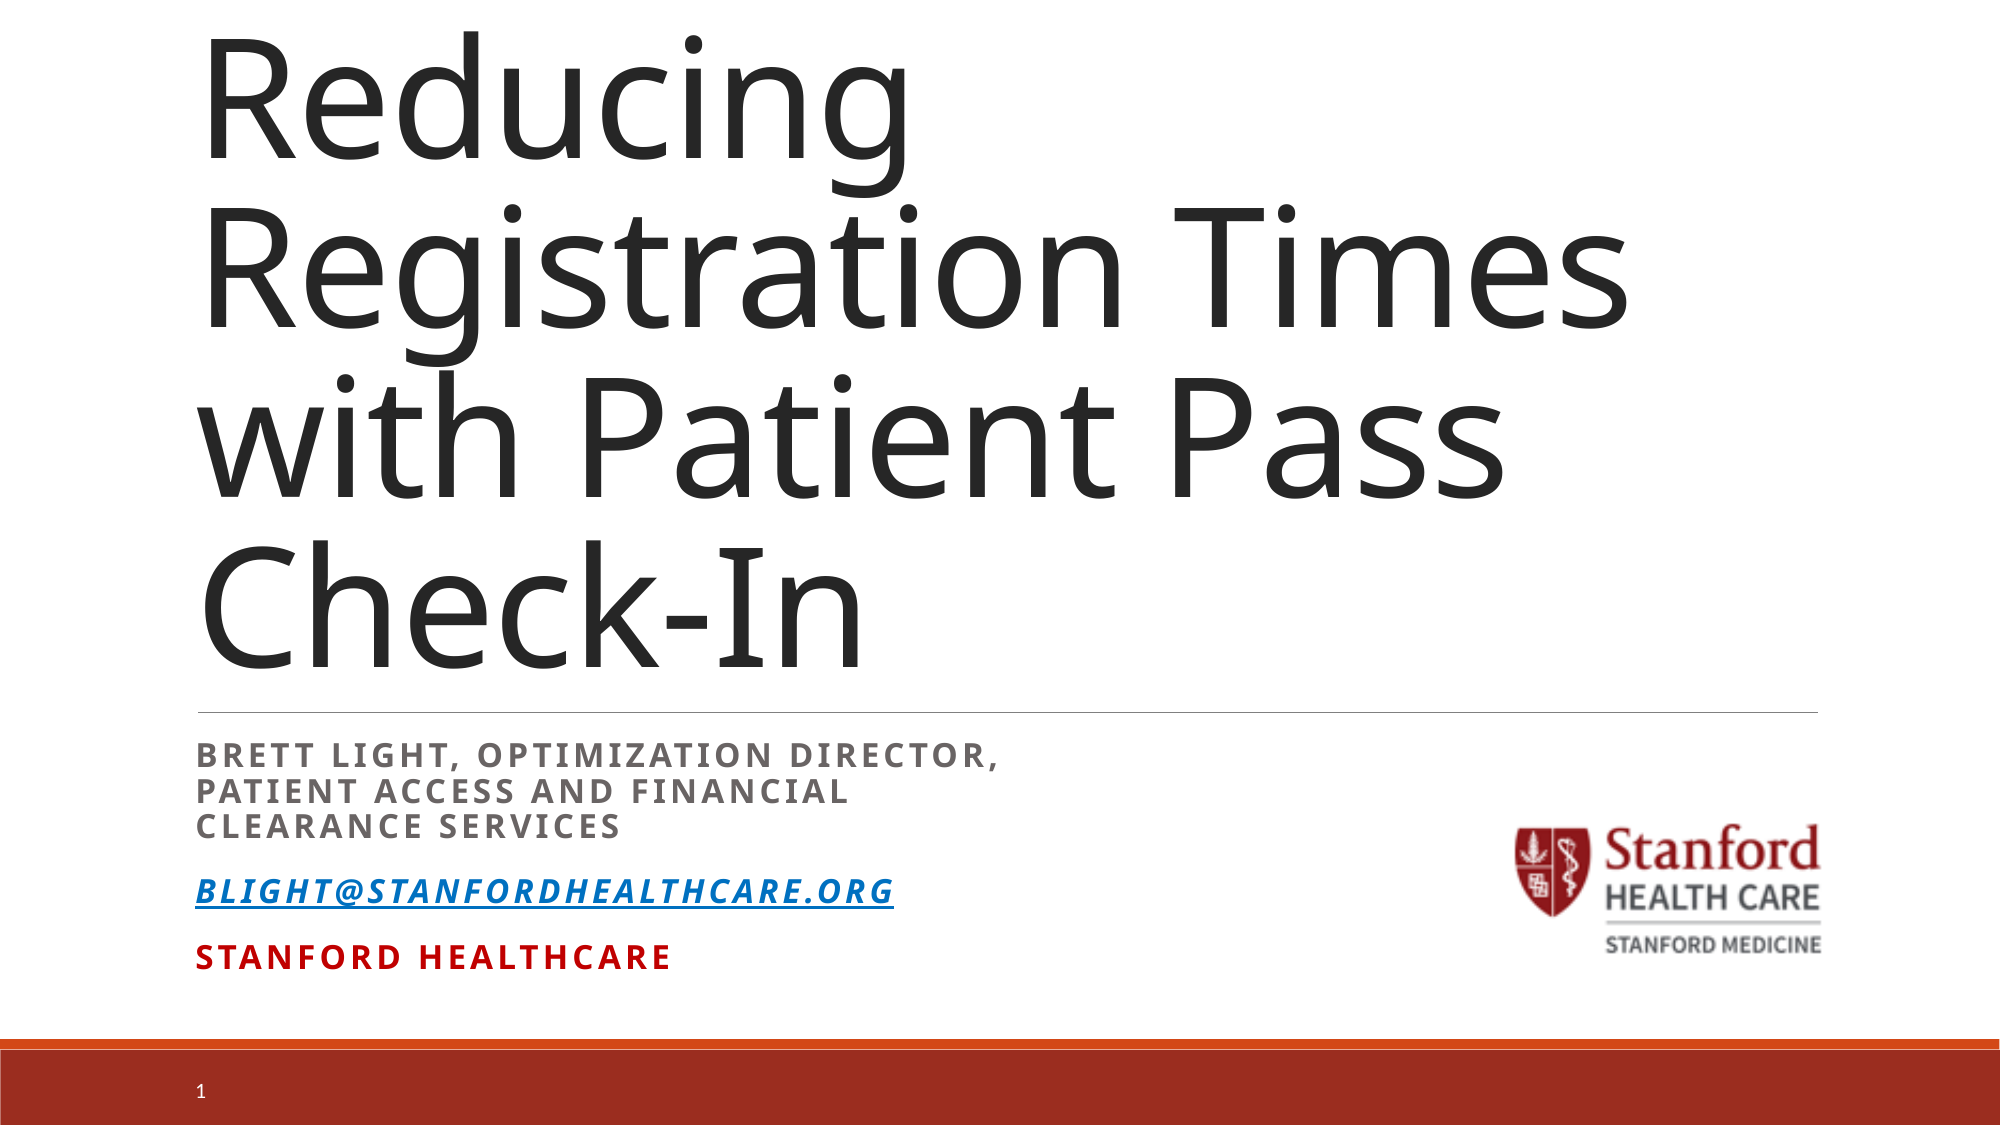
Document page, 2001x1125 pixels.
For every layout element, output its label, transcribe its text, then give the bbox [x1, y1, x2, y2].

picture [1504, 815, 1831, 960]
subtitle Brett light, optimization director, Patient Access and financial clearance Services blight@stanfordhealthcare.org Stanford HealthCare [180, 730, 1058, 919]
title Reducing Registration Times with Patient Pass Check-In [180, 124, 1830, 710]
slide_number 1 [180, 1059, 396, 1120]
